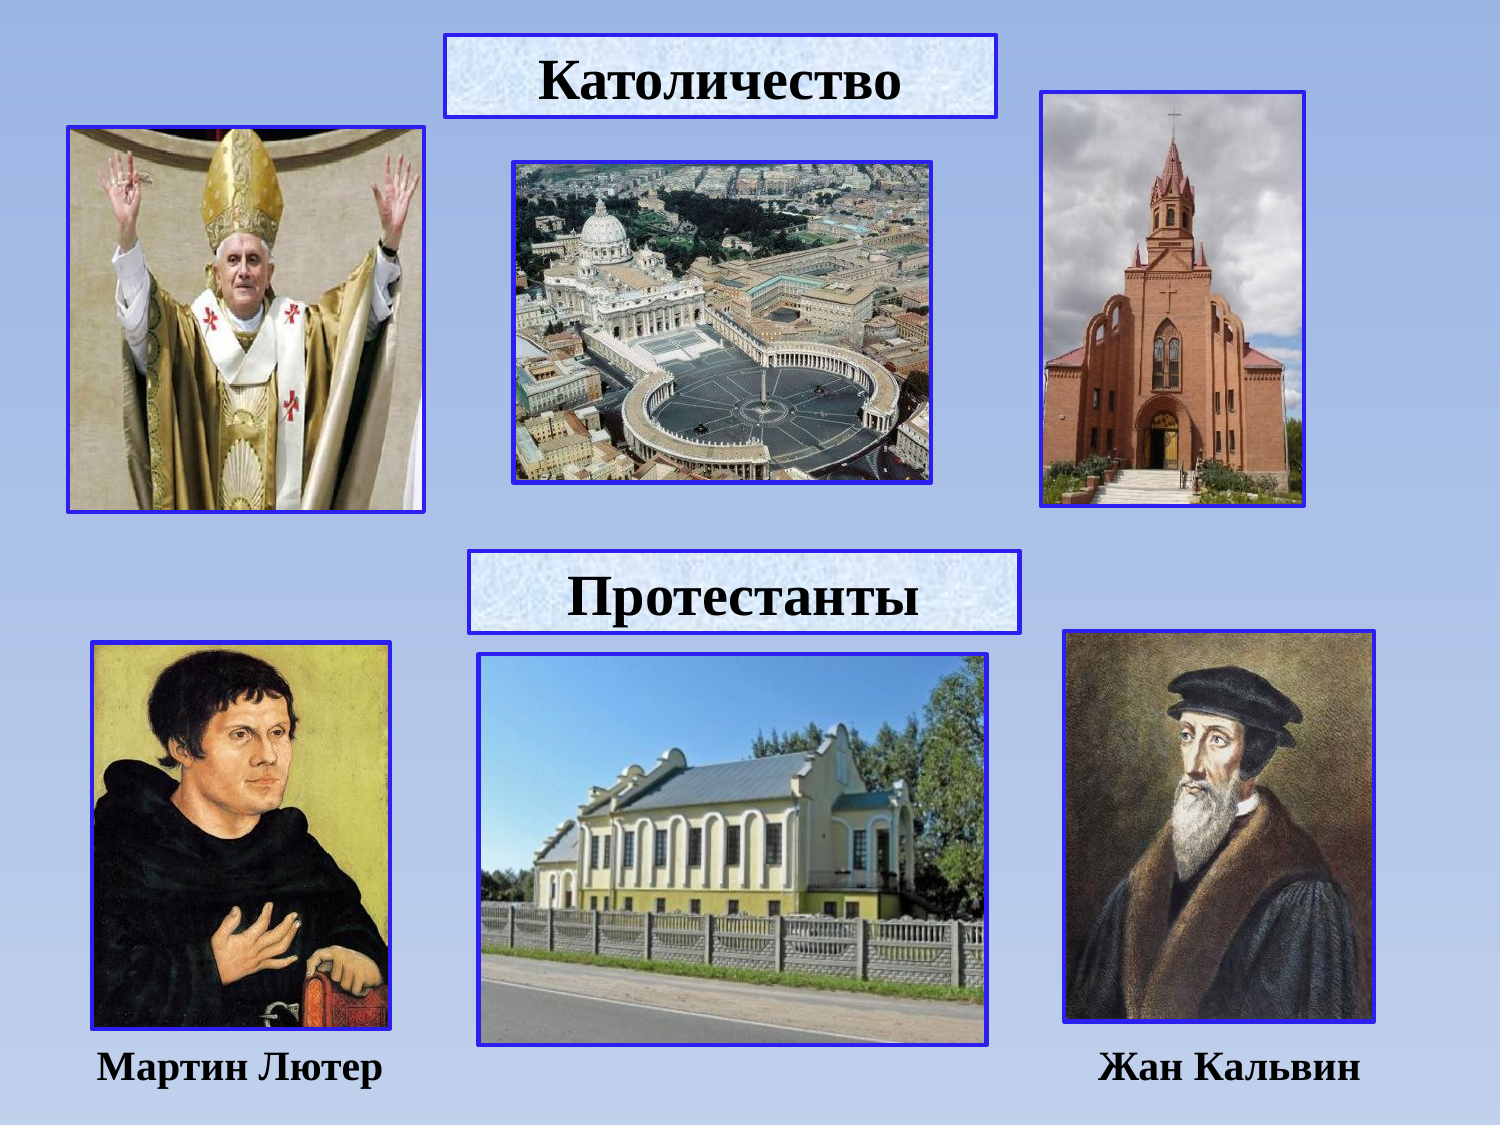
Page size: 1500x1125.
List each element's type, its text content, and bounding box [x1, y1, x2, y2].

text_box Мартин Лютер [81, 1031, 399, 1097]
picture [1066, 632, 1372, 1020]
picture [93, 644, 388, 1027]
picture [480, 655, 985, 1044]
text_box Жан Кальвин [1066, 1031, 1395, 1097]
picture [1042, 93, 1302, 505]
text_box Протестанты [467, 549, 1022, 635]
text_box Католичество [443, 33, 998, 119]
picture [515, 163, 929, 481]
picture [70, 128, 423, 510]
